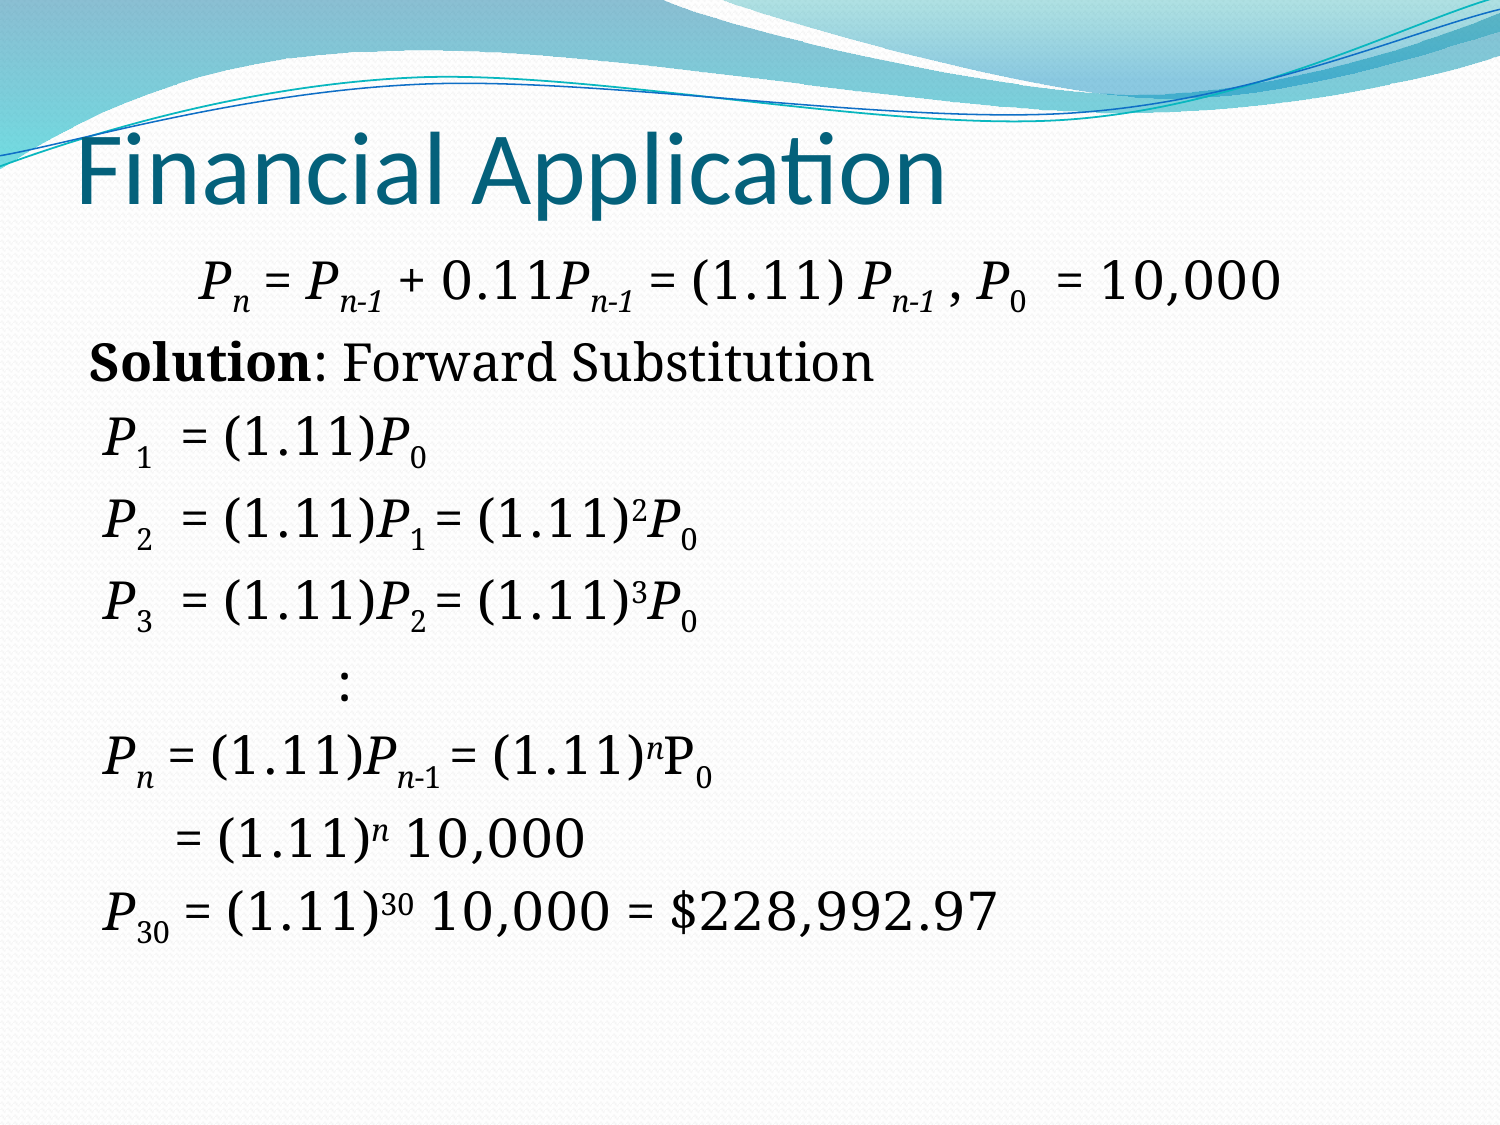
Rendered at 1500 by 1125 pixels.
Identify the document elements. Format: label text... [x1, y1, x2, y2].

list Pn = Pn-1 + 0.11Pn-1 = (1.11) Pn-1 , P0 = 10,000 Solution: Forward Substitution P1 = (1.11)P0 P2 = (1.11)P1 = (1.11)2P0 P3 = (1.11)P2 = (1.11)3P0 : Pn = (1.11)Pn-1 = (1.11)nP0 = (1.11)n 10,000 P30 = (1.11)30 10,000 = $228,992.97 [75, 239, 1425, 960]
title Financial Application [75, 37, 1425, 225]
